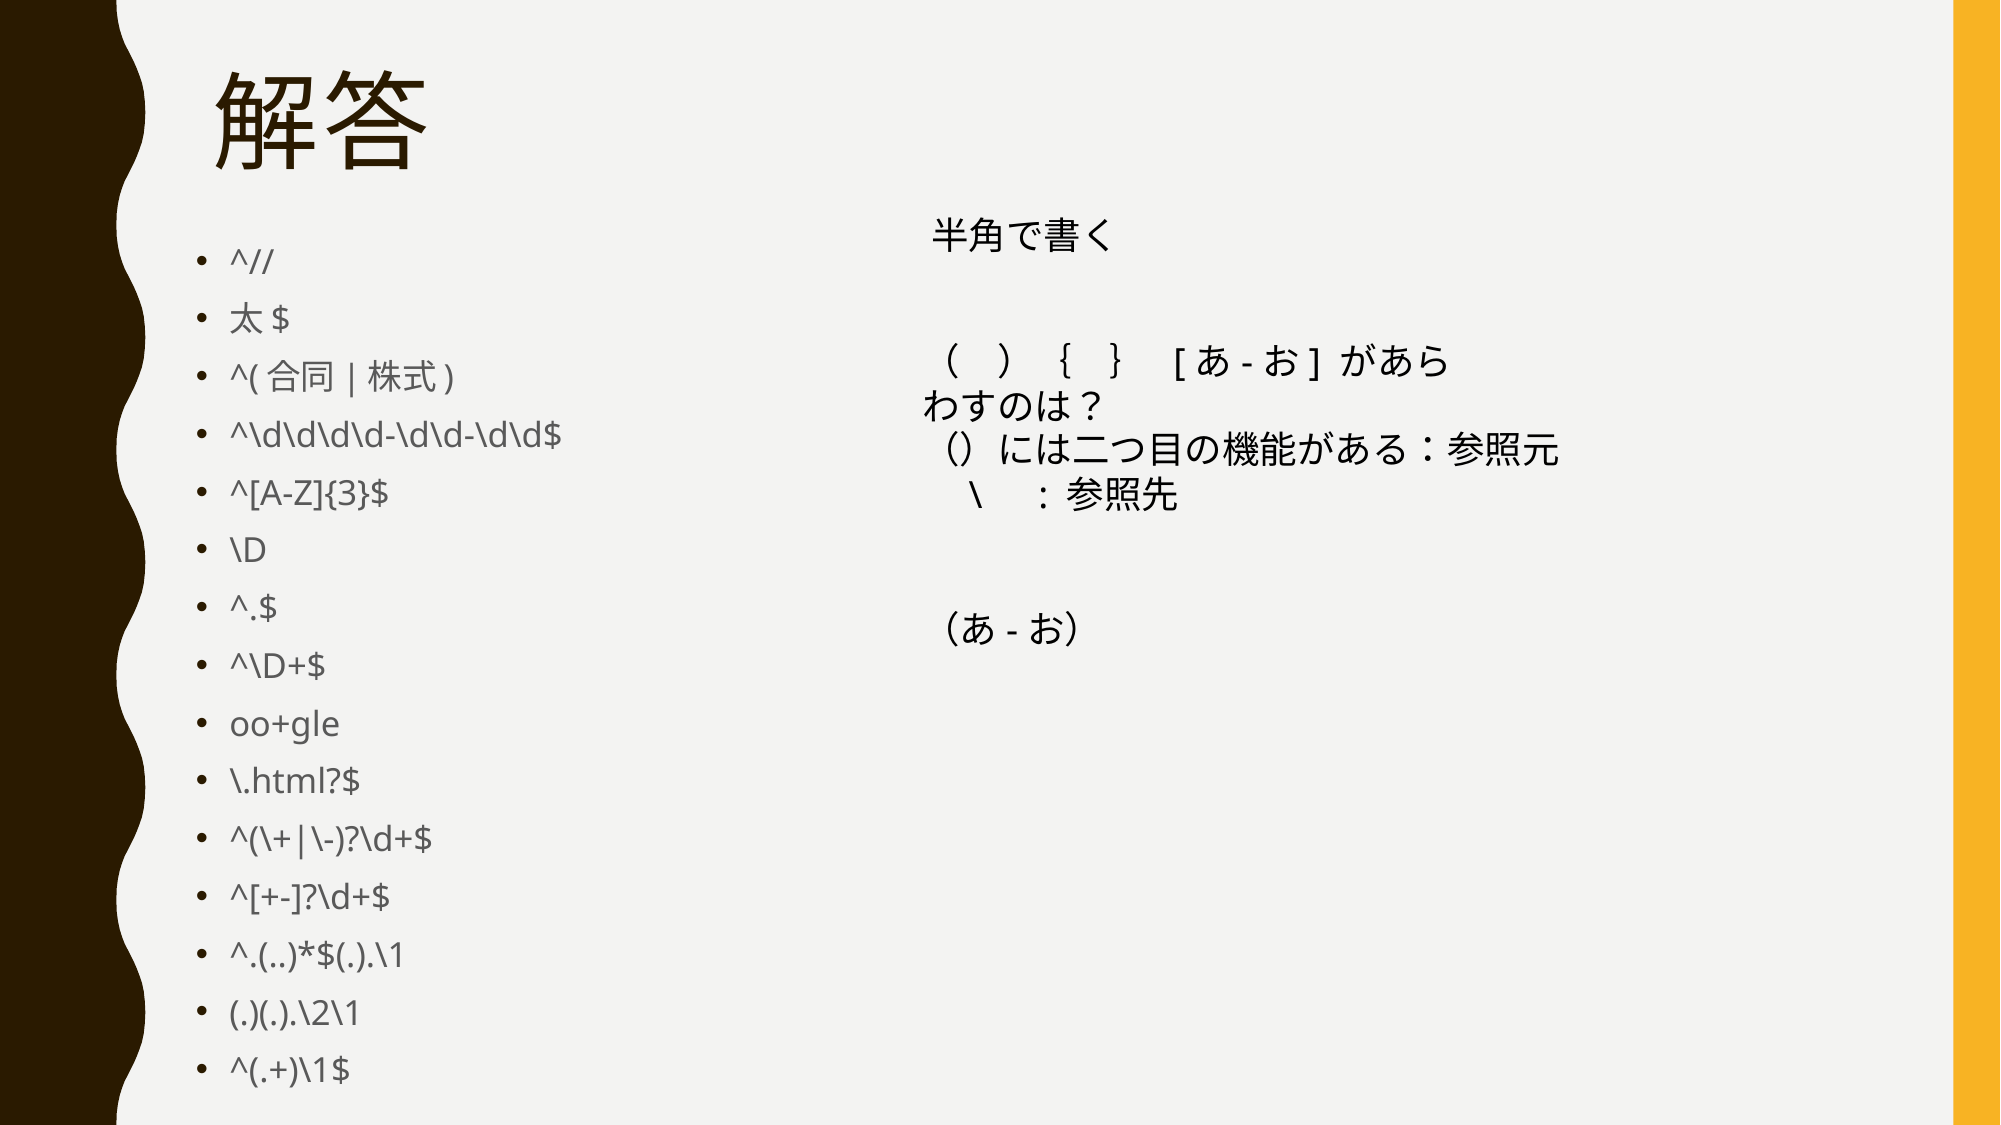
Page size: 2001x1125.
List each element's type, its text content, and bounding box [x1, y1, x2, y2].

text_box 半角で書く [923, 205, 1472, 265]
text_box （）には二つ目の機能がある：参照元 \ : 参照先 （あ-お） [914, 418, 1738, 659]
text_box （ ）｛ ｝ [あ-お] があらわすのは？ [914, 330, 1464, 418]
title 解答 [204, 62, 1876, 308]
list ^// 太$ ^(合同|株式) ^\d\d\d\d-\d\d-\d\d$ ^[A-Z]{3}$ \D ^.$ ^\D+$ oo+gle \.html?$ ^(\+|\-)?\d+$ ^[+-]?\d+$ ^.(..)*$(.).\1 (.)(.).\2\1 ^(.+)\1$ [187, 227, 1859, 1106]
